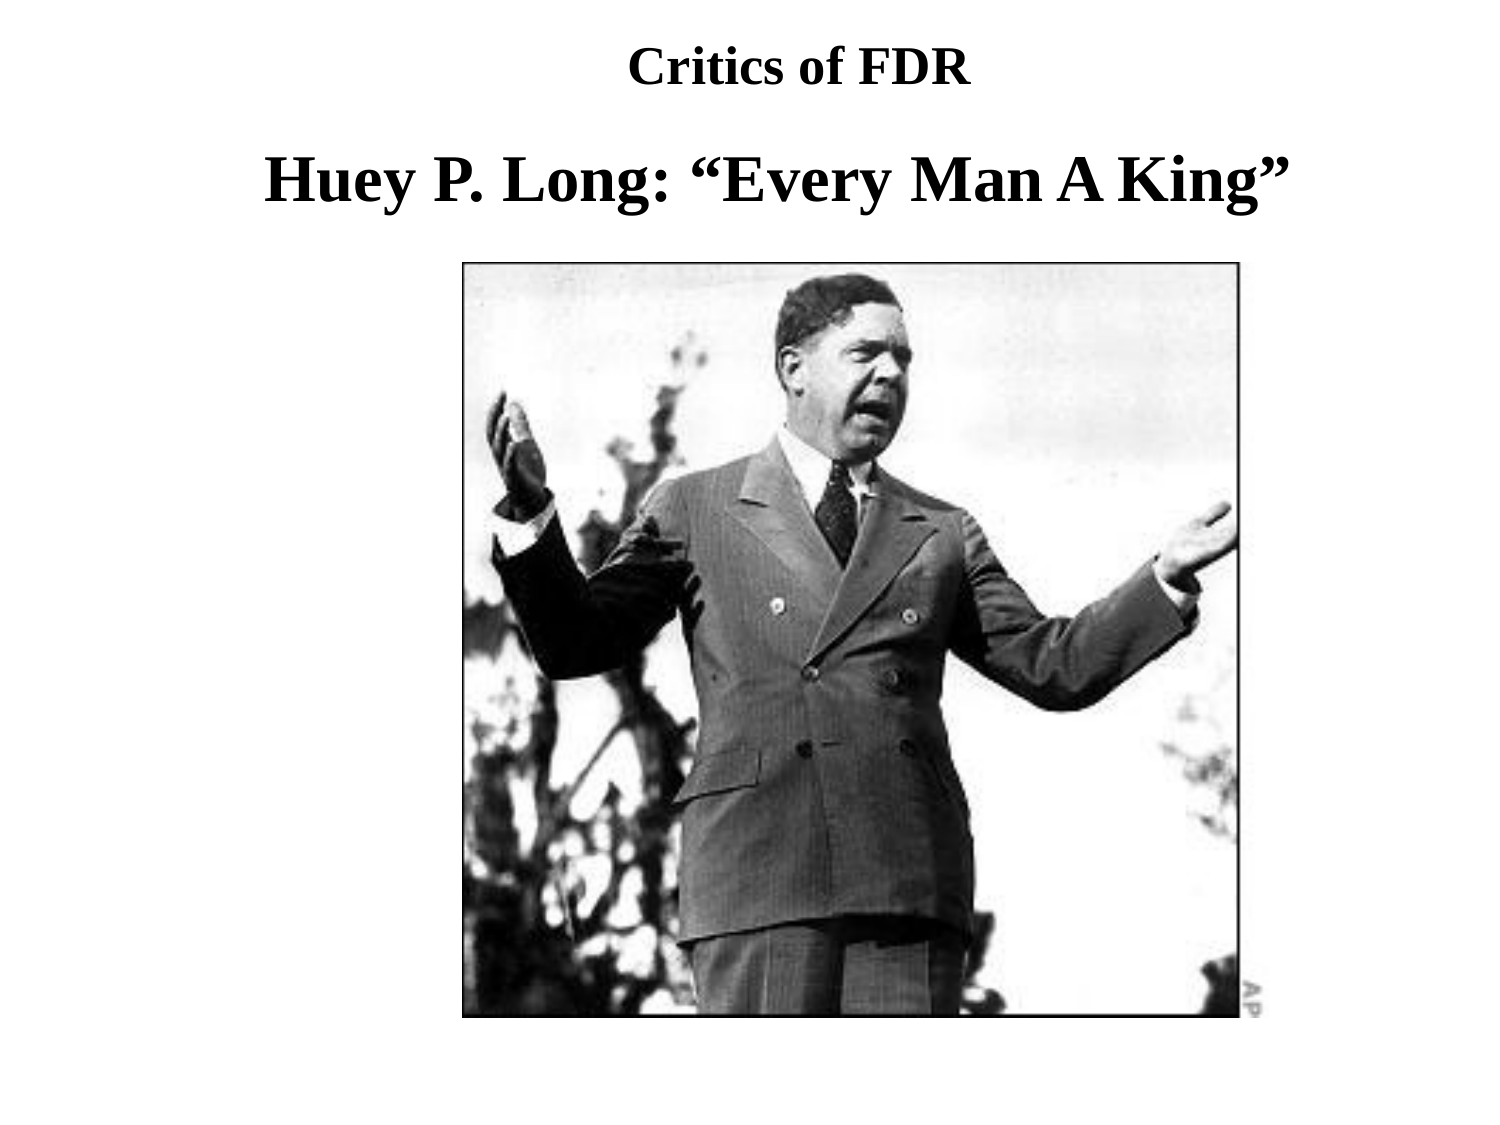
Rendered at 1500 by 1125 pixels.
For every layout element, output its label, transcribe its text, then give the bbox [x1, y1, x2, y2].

picture [462, 262, 1269, 1018]
text_box Huey P. Long: “Every Man A King” [249, 125, 1438, 225]
title Critics of FDR [612, 0, 1050, 125]
